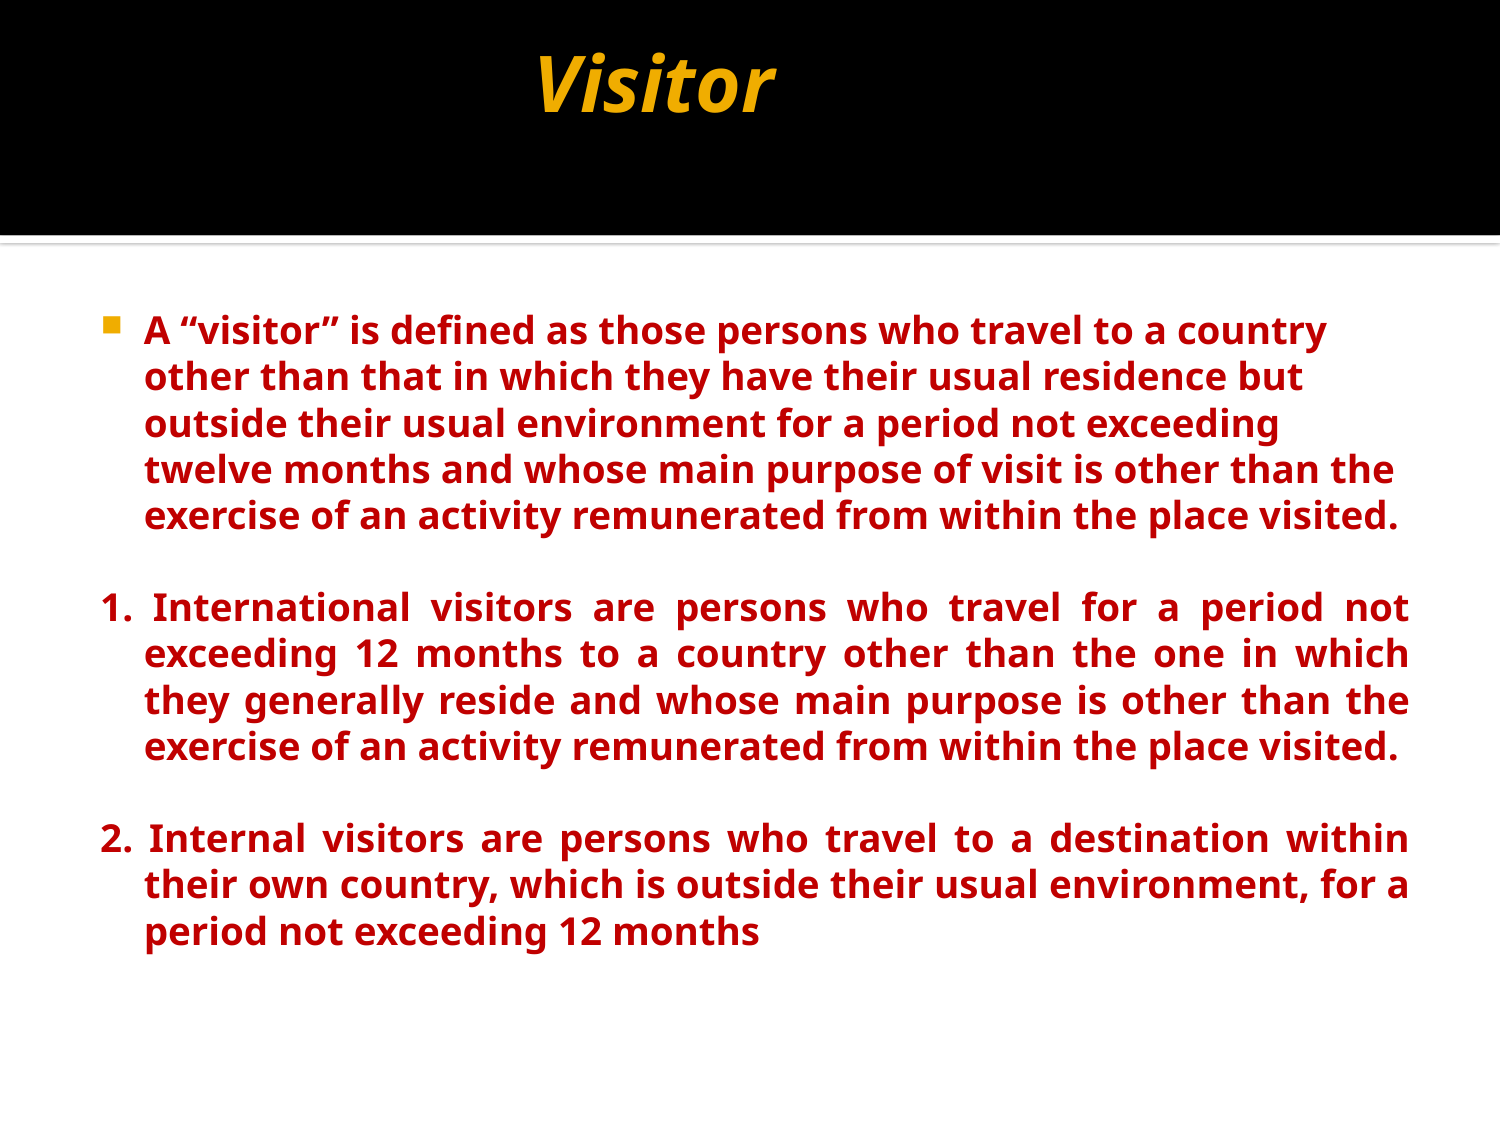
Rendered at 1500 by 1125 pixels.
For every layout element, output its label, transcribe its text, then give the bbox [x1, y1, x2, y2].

title Visitor [75, 25, 1425, 231]
list A “visitor” is defined as those persons who travel to a country other than that in which they have their usual residence but outside their usual environment for a period not exceeding twelve months and whose main purpose of visit is other than the exercise of an activity remunerated from within the place visited. 1. International visitors are persons who travel for a period not exceeding 12 months to a country other than the one in which they generally reside and whose main purpose is other than the exercise of an activity remunerated from within the place visited. 2. Internal visitors are persons who travel to a destination within their own country, which is outside their usual environment, for a period not exceeding 12 months [75, 291, 1425, 1050]
